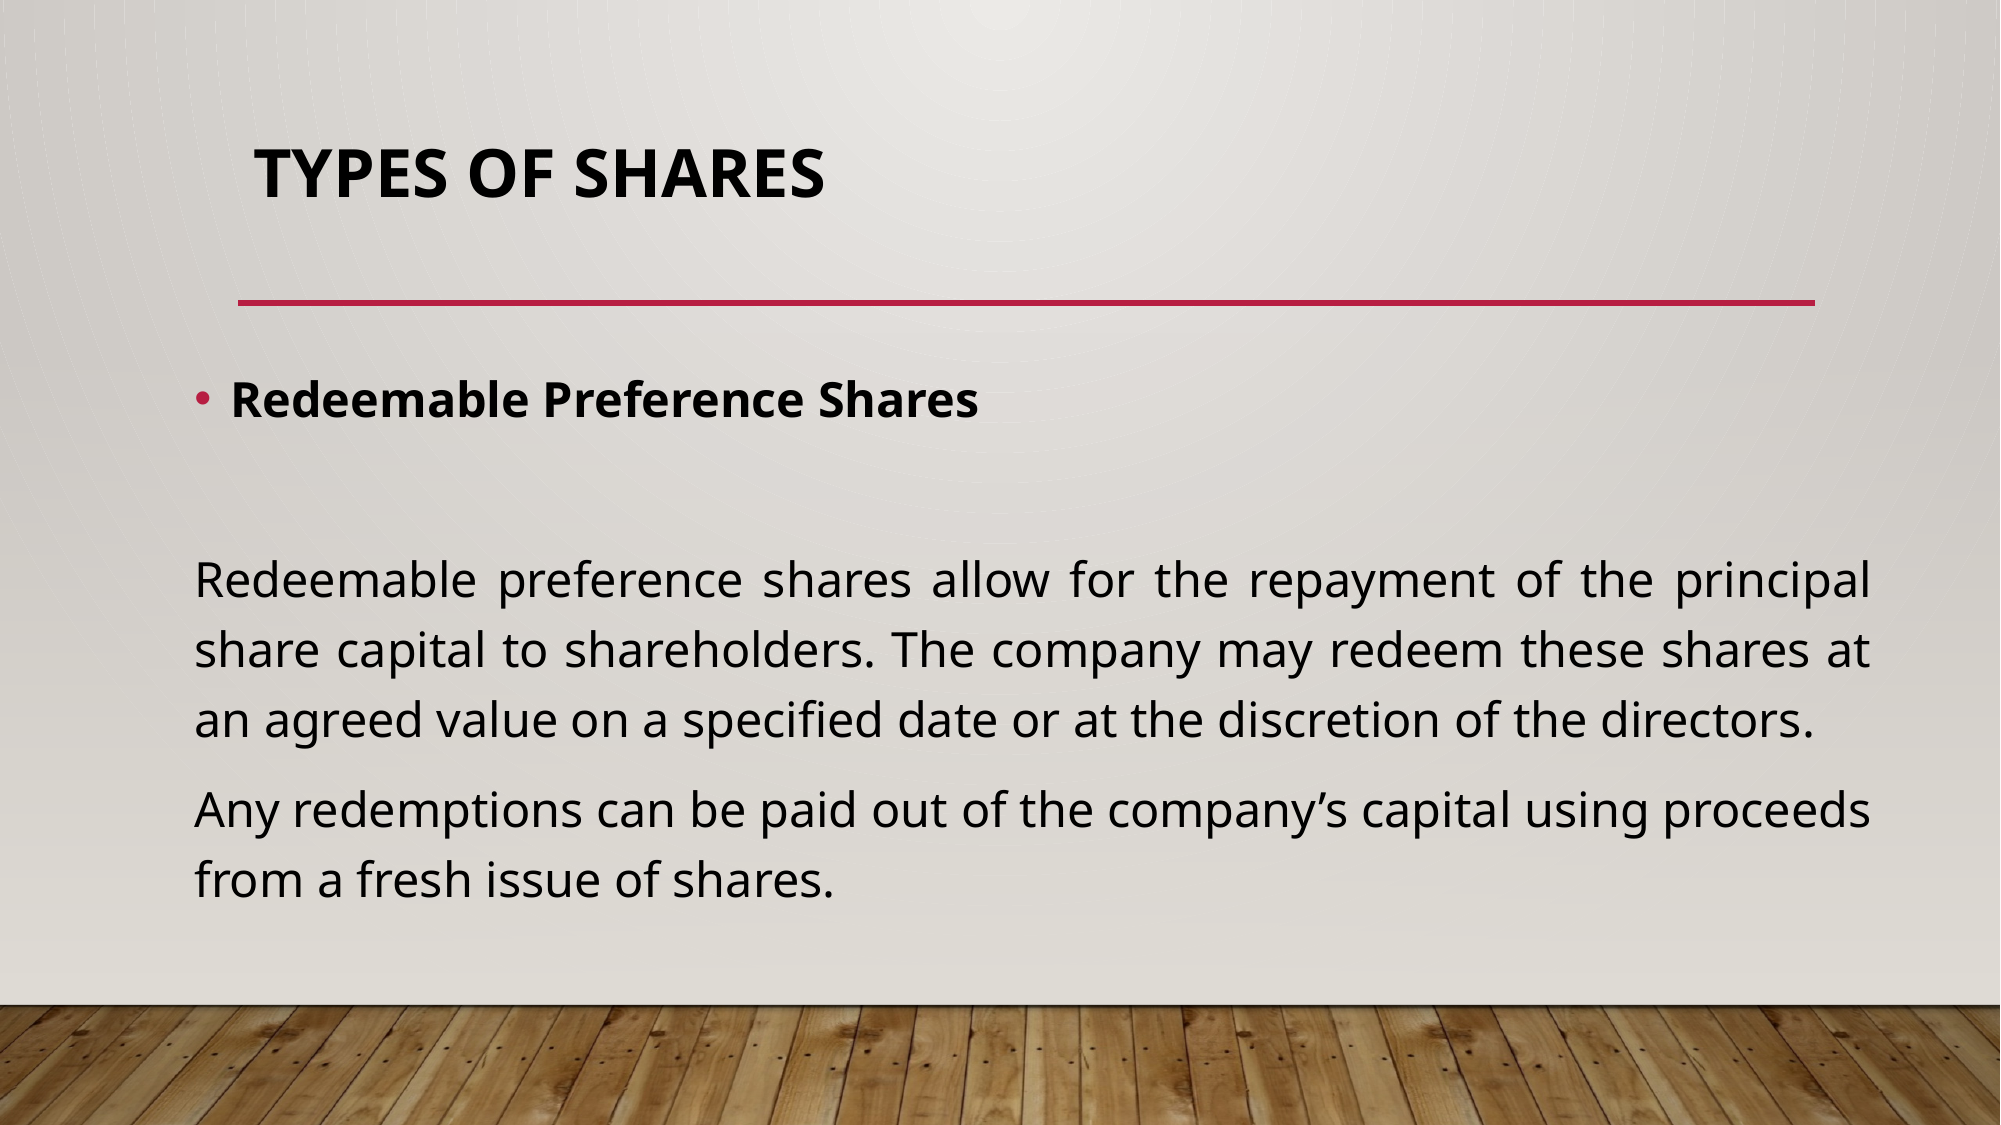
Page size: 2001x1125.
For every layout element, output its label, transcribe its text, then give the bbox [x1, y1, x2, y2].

list Redeemable Preference Shares Redeemable preference shares allow for the repayment of the principal share capital to shareholders. The company may redeem these shares at an agreed value on a specified date or at the discretion of the directors. Any redemptions can be paid out of the company’s capital using proceeds from a fresh issue of shares. [179, 350, 1888, 970]
picture [0, 1005, 2000, 1125]
title TYPES OF SHARES [238, 131, 1814, 305]
